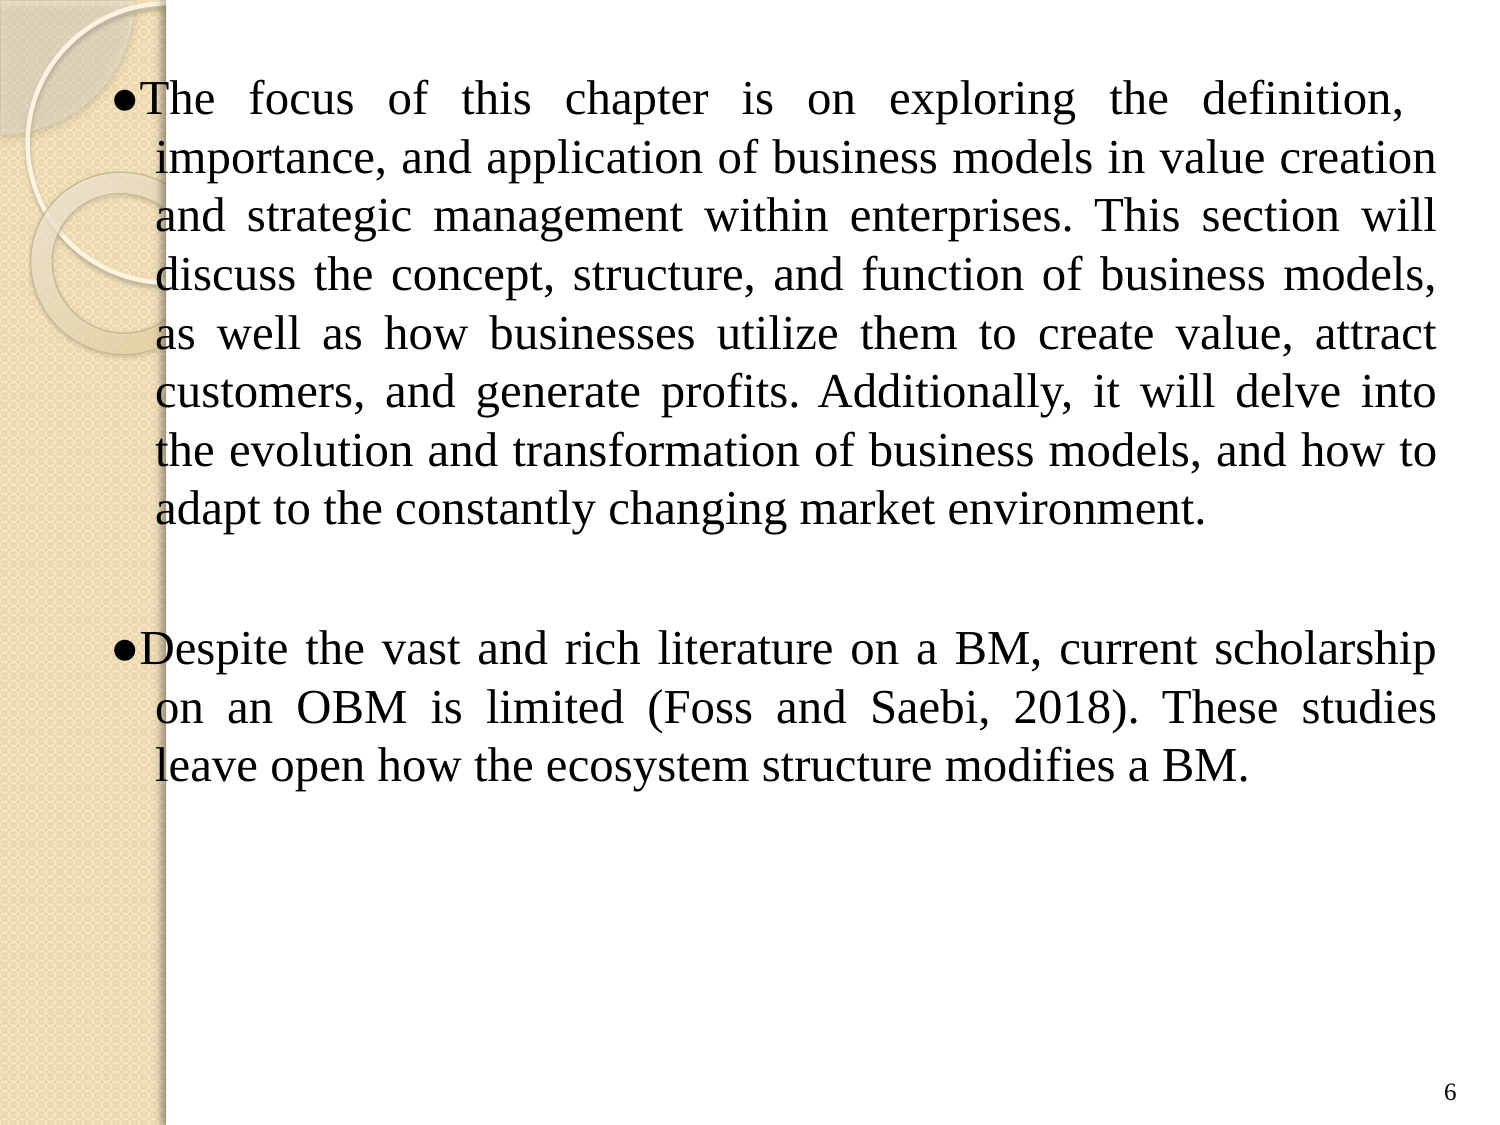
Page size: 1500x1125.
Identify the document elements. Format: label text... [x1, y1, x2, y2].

slide_number 6 [1413, 1034, 1488, 1113]
list ●The focus of this chapter is on exploring the definition, importance, and application of business models in value creation and strategic management within enterprises. This section will discuss the concept, structure, and function of business models, as well as how businesses utilize them to create value, attract customers, and generate profits. Additionally, it will delve into the evolution and transformation of business models, and how to adapt to the constantly changing market environment. ●Despite the vast and rich literature on a BM, current scholarship on an OBM is limited (Foss and Saebi, 2018). These studies leave open how the ecosystem structure modifies a BM. [82, 58, 1454, 847]
